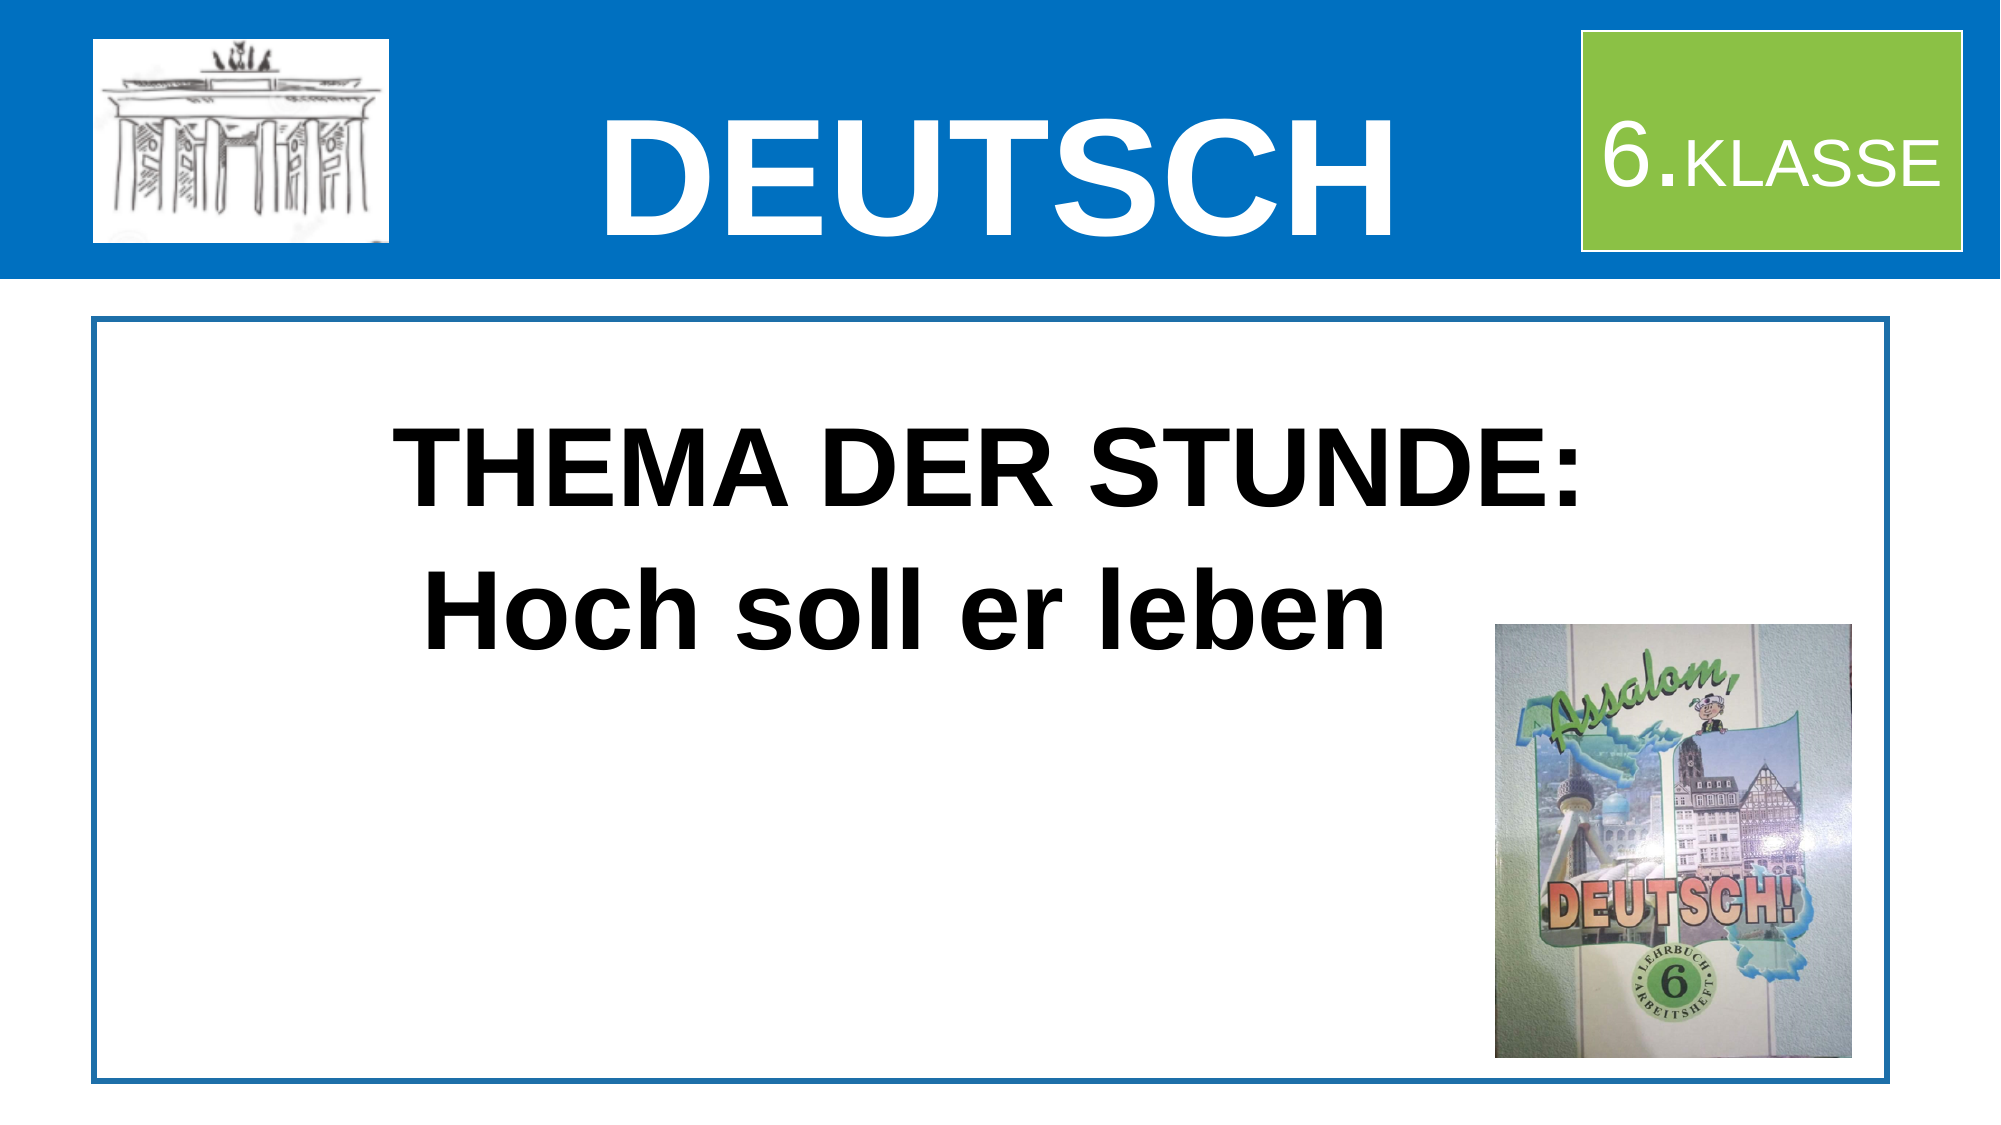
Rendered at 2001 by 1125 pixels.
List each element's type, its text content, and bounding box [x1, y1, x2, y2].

title DEUTSCH [0, 0, 2000, 279]
subtitle THEMA DER STUNDE: Hoch soll er leben [93, 318, 1888, 1082]
picture [1495, 624, 1852, 1059]
picture [93, 39, 389, 243]
text_box 6.KLASSE [1581, 30, 1963, 252]
